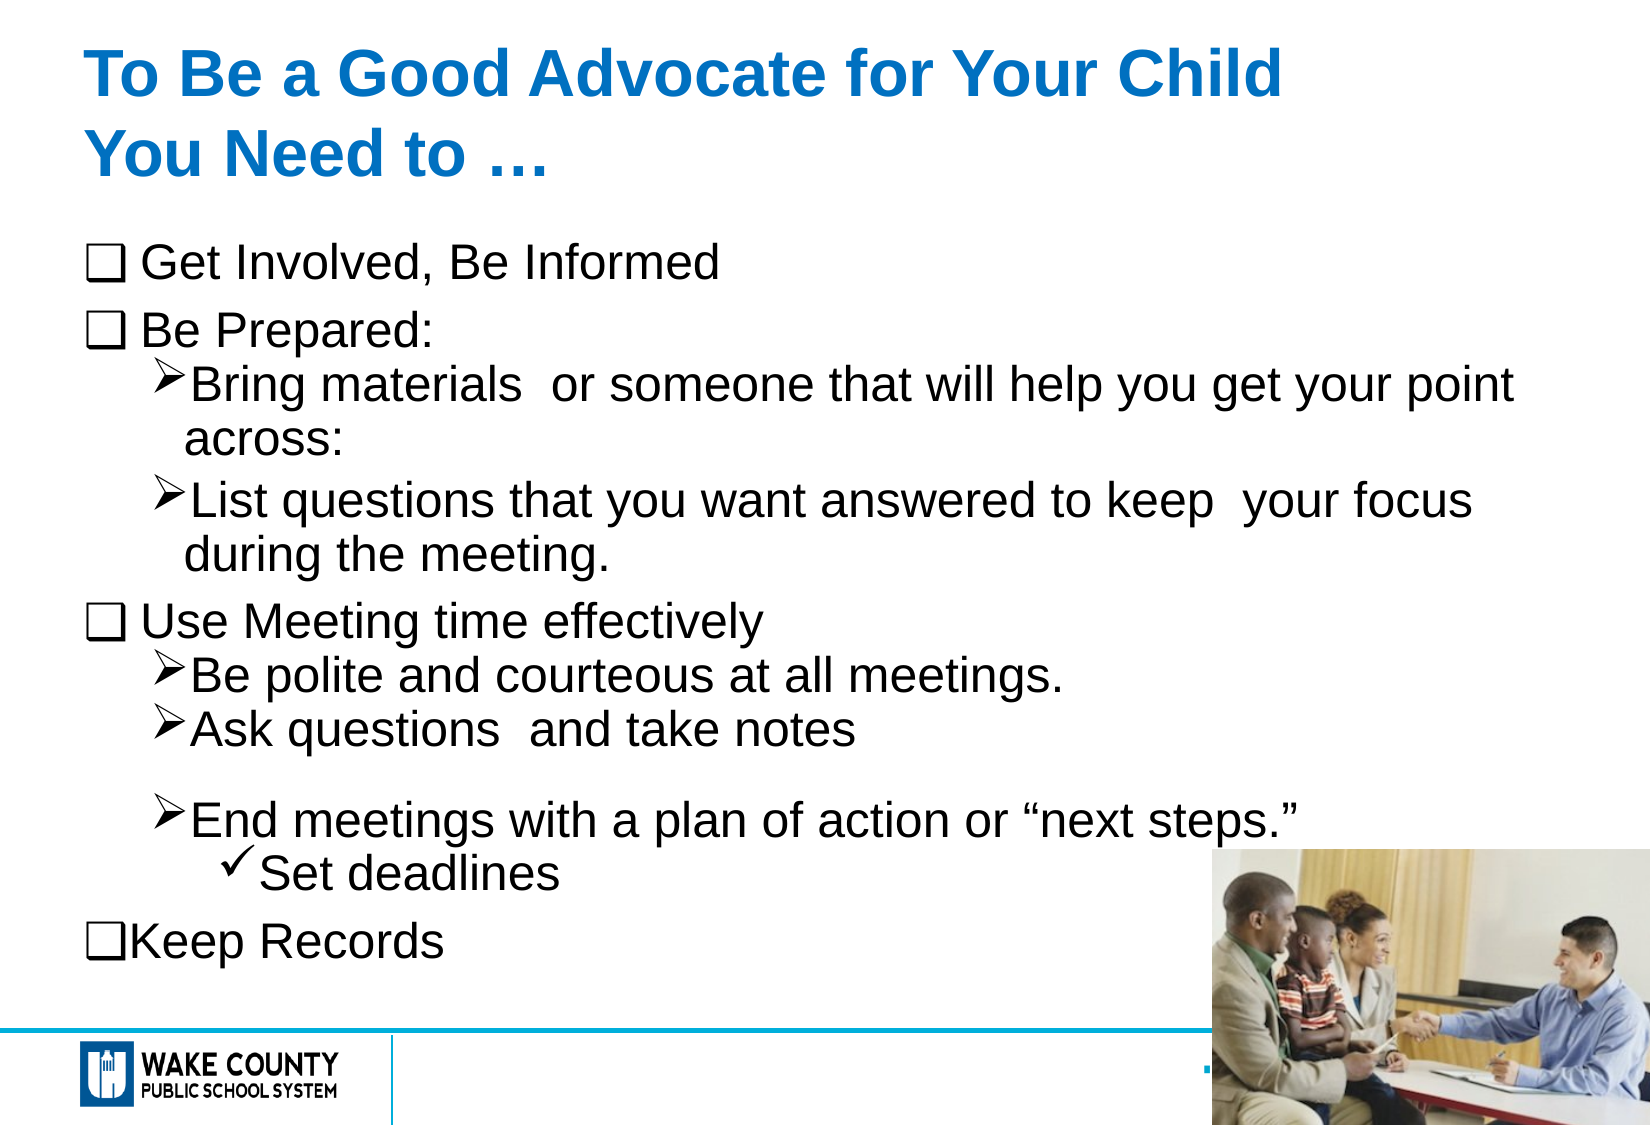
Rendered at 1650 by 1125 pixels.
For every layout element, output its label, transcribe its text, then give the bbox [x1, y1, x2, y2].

picture [74, 1034, 342, 1121]
picture [1195, 849, 1650, 1125]
list Get Involved, Be Informed Be Prepared: Bring materials or someone that will help you get your point across: List questions that you want answered to keep your focus during the meeting. Use Meeting time effectively Be polite and courteous at all meetings. Ask questions and take notes End meetings with a plan of action or “next steps.” Set deadlines Keep Records [68, 229, 1617, 997]
title To Be a Good Advocate for Your Child You Need to … [68, 50, 1492, 171]
